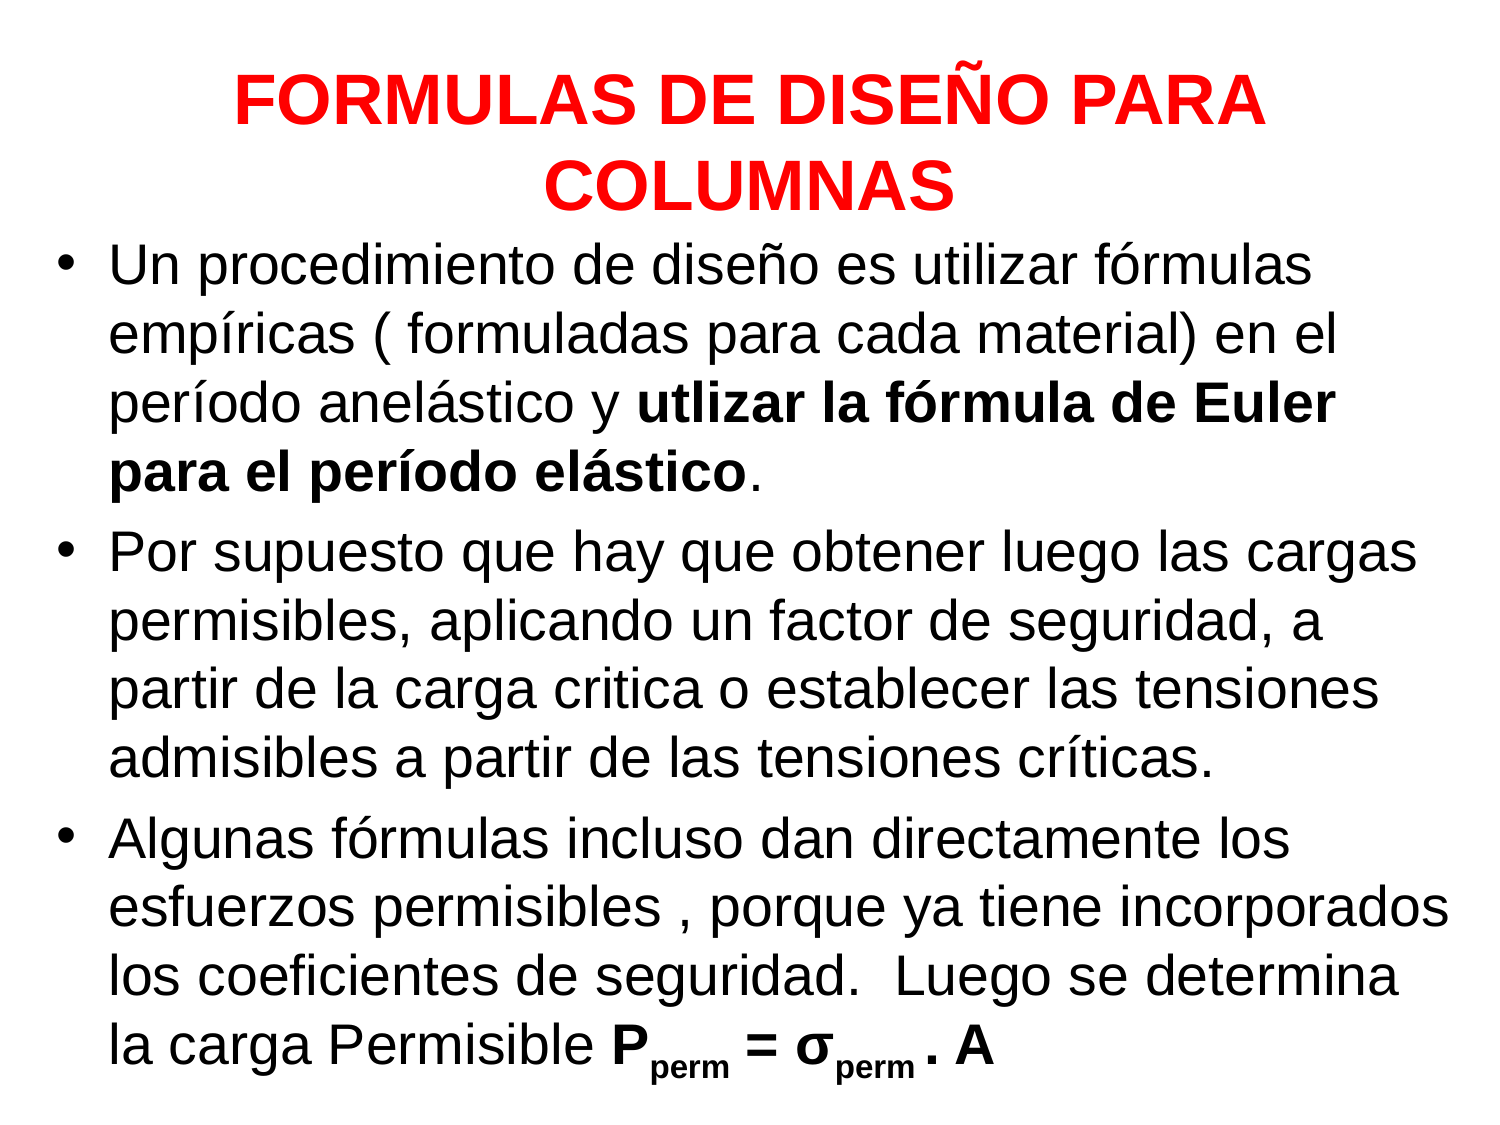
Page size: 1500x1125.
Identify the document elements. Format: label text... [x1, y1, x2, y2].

list Un procedimiento de diseño es utilizar fórmulas empíricas ( formuladas para cada material) en el período anelástico y utlizar la fórmula de Euler para el período elástico. Por supuesto que hay que obtener luego las cargas permisibles, aplicando un factor de seguridad, a partir de la carga critica o establecer las tensiones admisibles a partir de las tensiones críticas. Algunas fórmulas incluso dan directamente los esfuerzos permisibles , porque ya tiene incorporados los coeficientes de seguridad. Luego se determina la carga Permisible Pperm = σperm . A [41, 219, 1471, 1106]
title FORMULAS DE DISEÑO PARA COLUMNAS [75, 45, 1425, 219]
